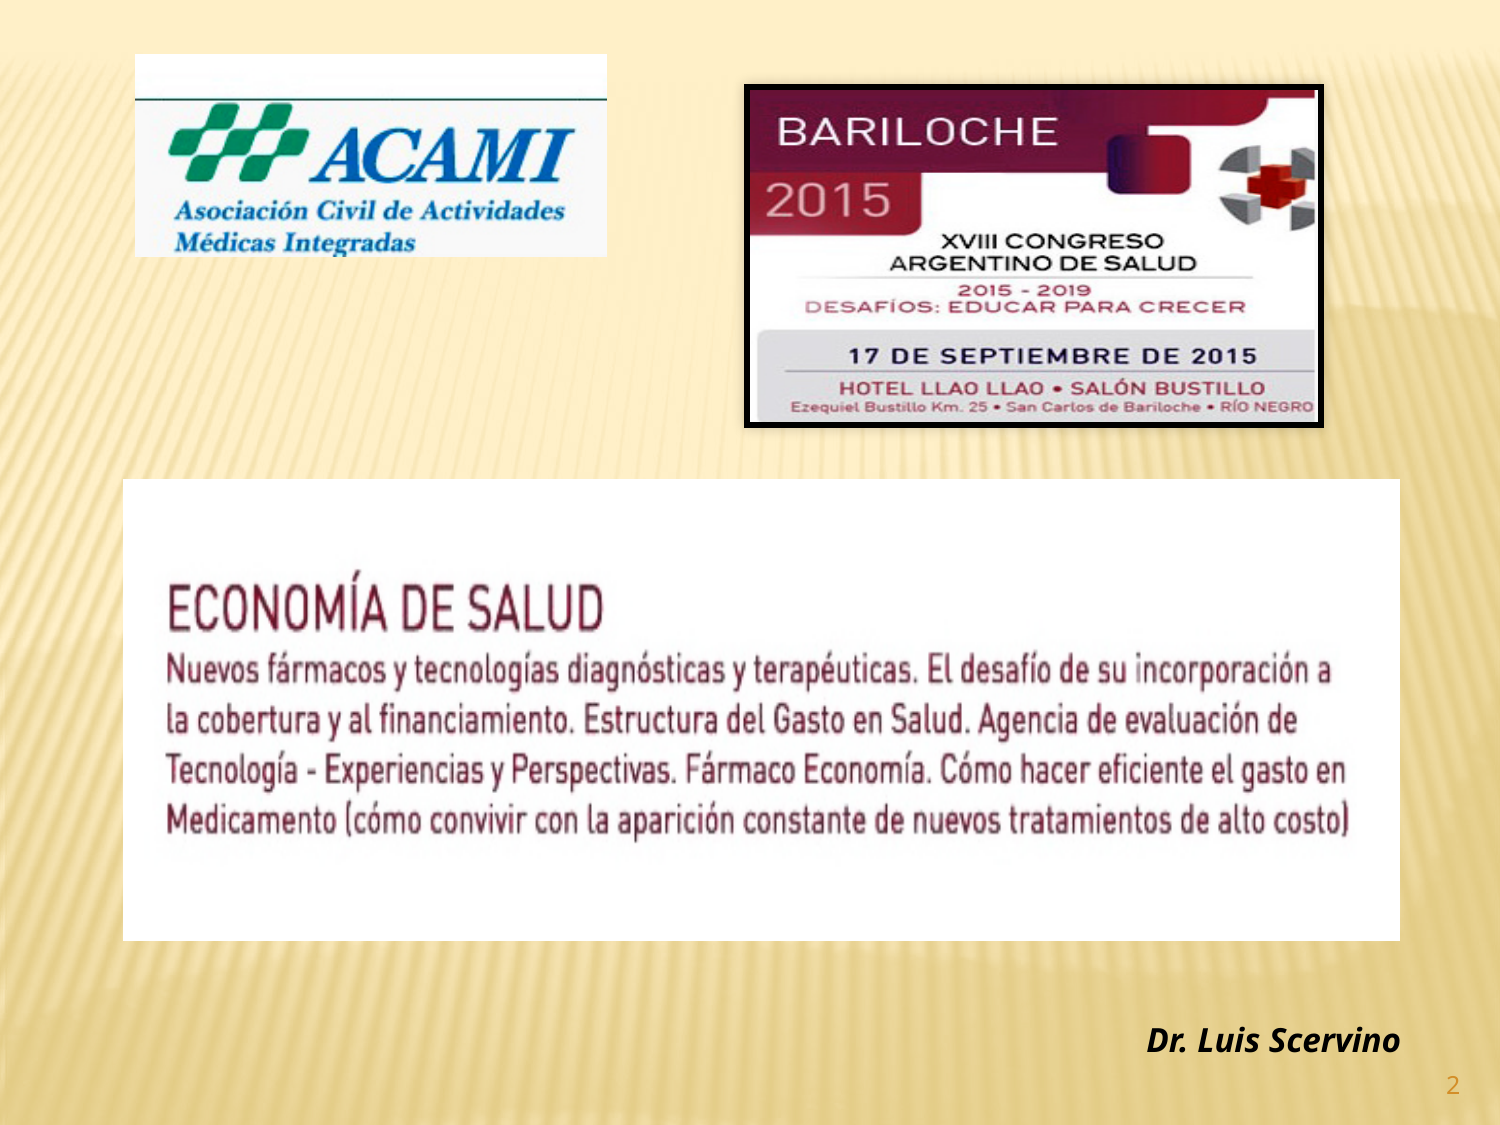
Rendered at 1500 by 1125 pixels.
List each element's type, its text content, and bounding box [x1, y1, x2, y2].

picture [123, 479, 1400, 941]
picture [135, 54, 607, 257]
picture [749, 89, 1319, 423]
text_box Dr. Luis Scervino [1131, 1011, 1417, 1066]
slide_number 2 [1350, 1062, 1475, 1103]
